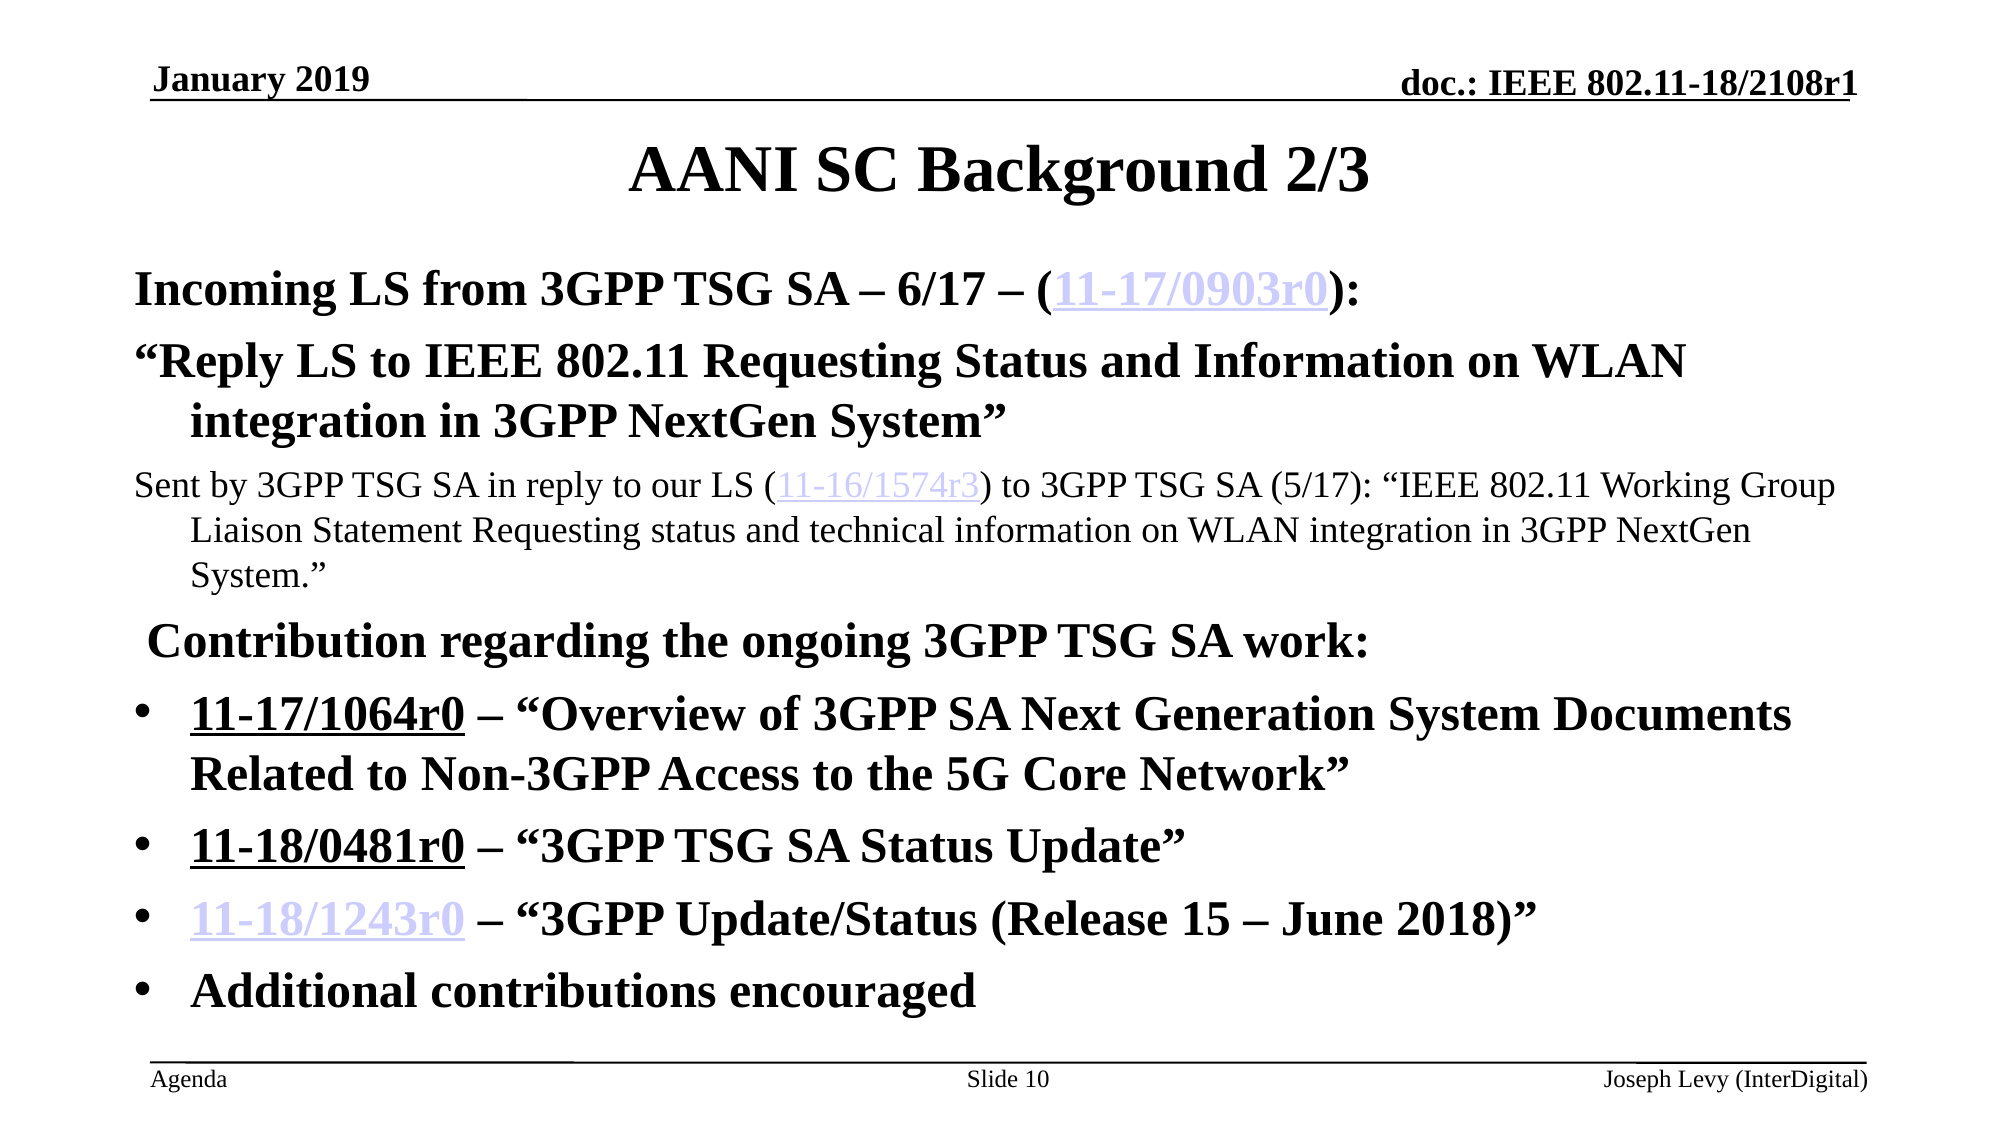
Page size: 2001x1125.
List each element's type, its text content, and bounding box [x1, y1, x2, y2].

footer Joseph Levy (InterDigital) [1171, 1061, 1869, 1093]
title AANI SC Background 2/3 [149, 112, 1850, 218]
slide_number Slide 10 [950, 1061, 1067, 1123]
list Incoming LS from 3GPP TSG SA – 6/17 – (11-17/0903r0): “Reply LS to IEEE 802.11 Requesting Status and Information on WLAN integration in 3GPP NextGen System” Sent by 3GPP TSG SA in reply to our LS (11-16/1574r3) to 3GPP TSG SA (5/17): “IEEE 802.11 Working Group Liaison Statement Requesting status and technical information on WLAN integration in 3GPP NextGen System.” Contribution regarding the ongoing 3GPP TSG SA work: 11-17/1064r0 – “Overview of 3GPP SA Next Generation System Documents Related to Non-3GPP Access to the 5G Core Network” 11-18/0481r0 – “3GPP TSG SA Status Update” 11-18/1243r0 – “3GPP Update/Status (Release 15 – June 2018)” Additional contributions encouraged [118, 247, 1882, 1028]
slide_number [152, 54, 563, 100]
